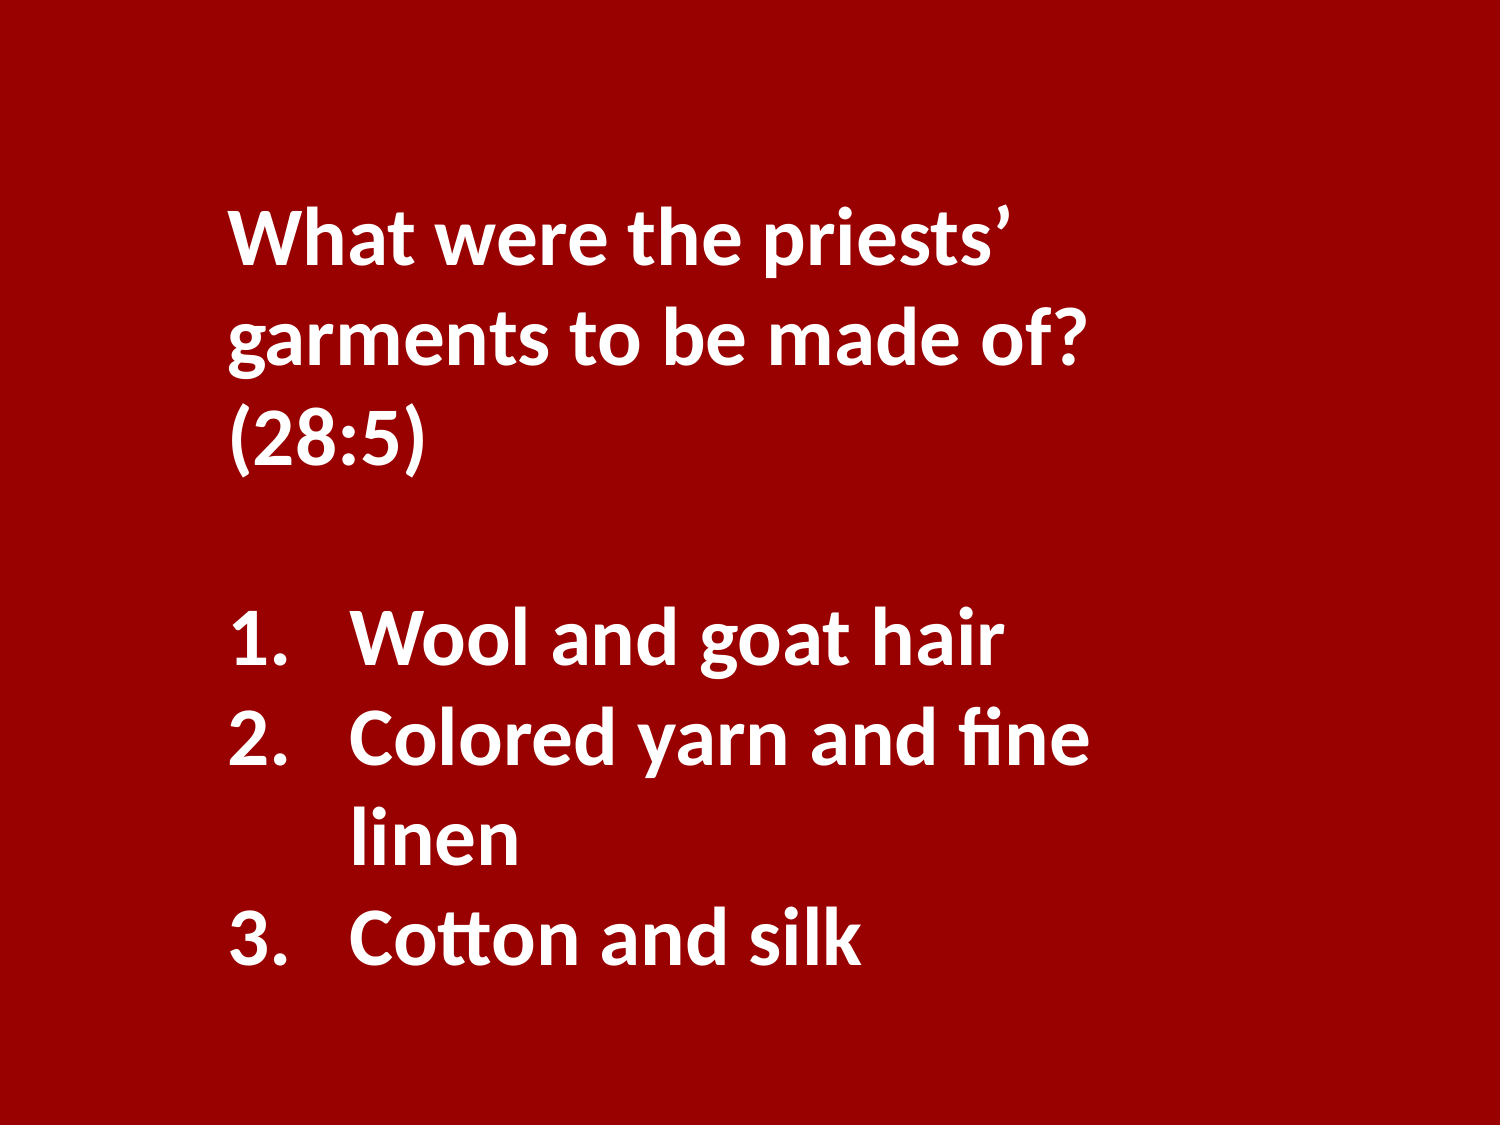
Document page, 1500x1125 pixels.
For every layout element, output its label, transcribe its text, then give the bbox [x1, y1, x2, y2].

text_box What were the priests’ garments to be made of? (28:5) Wool and goat hair Colored yarn and fine linen Cotton and silk [212, 174, 1263, 990]
